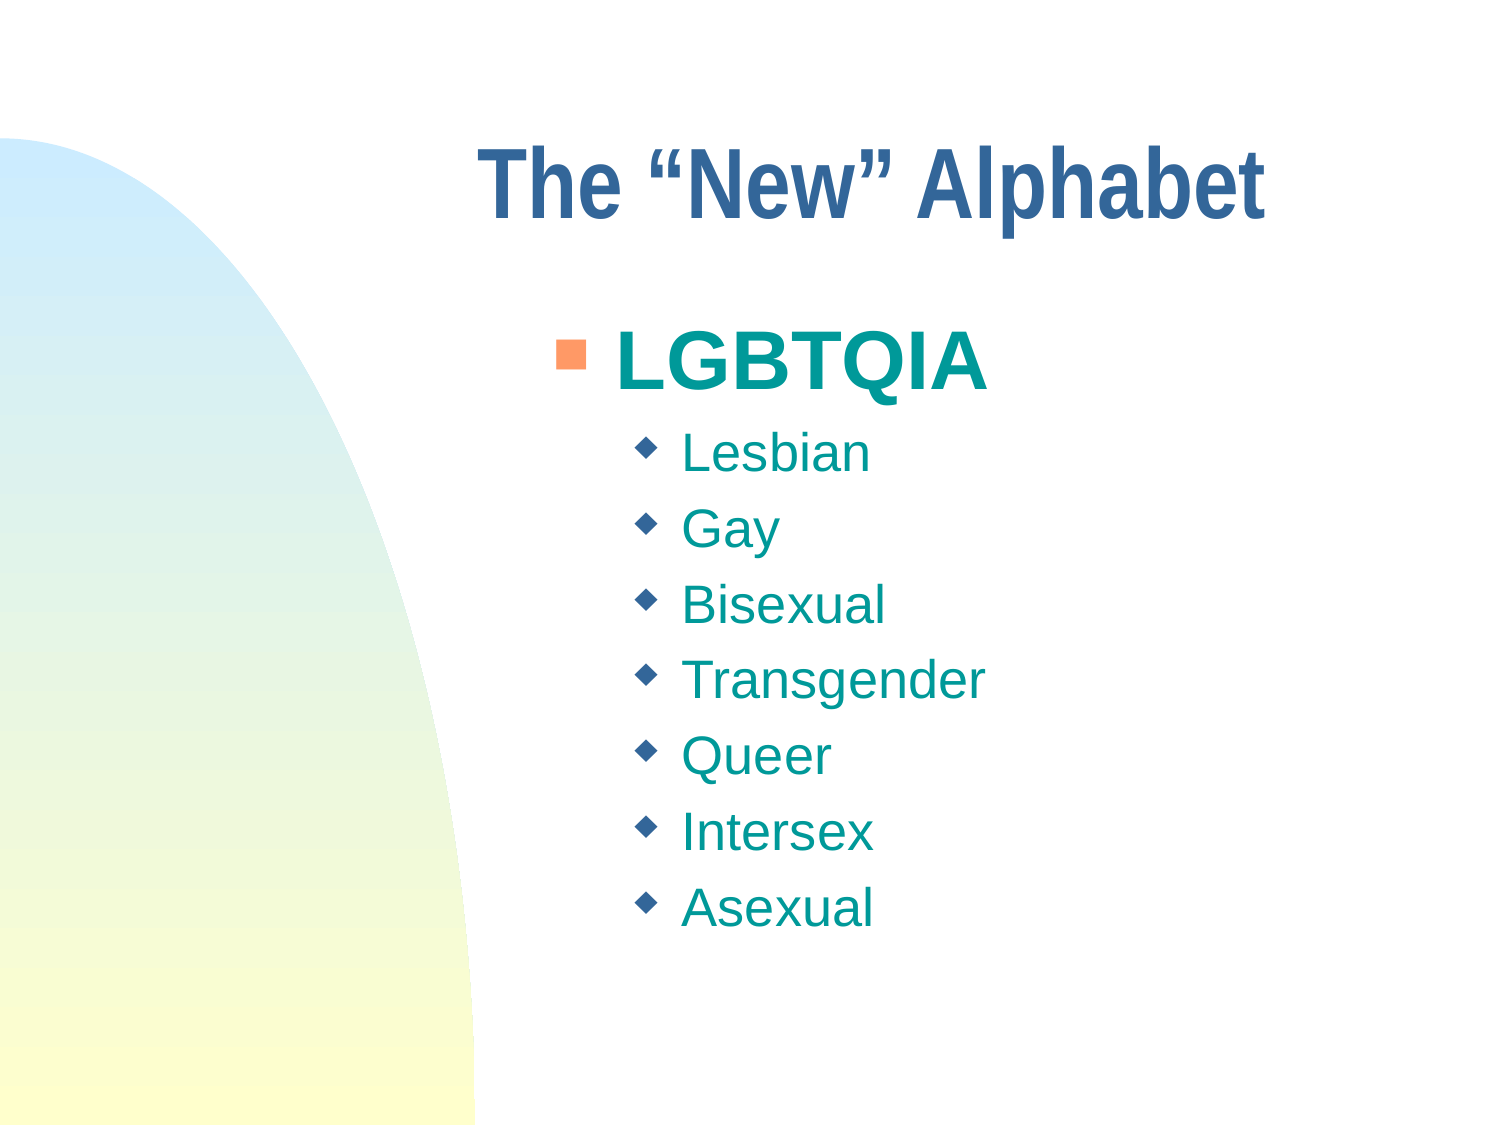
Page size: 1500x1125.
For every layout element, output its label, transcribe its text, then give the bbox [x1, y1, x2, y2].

list LGBTQIA Lesbian Gay Bisexual Transgender Queer Intersex Asexual [544, 212, 1458, 888]
title The “New” Alphabet [462, 99, 1463, 288]
